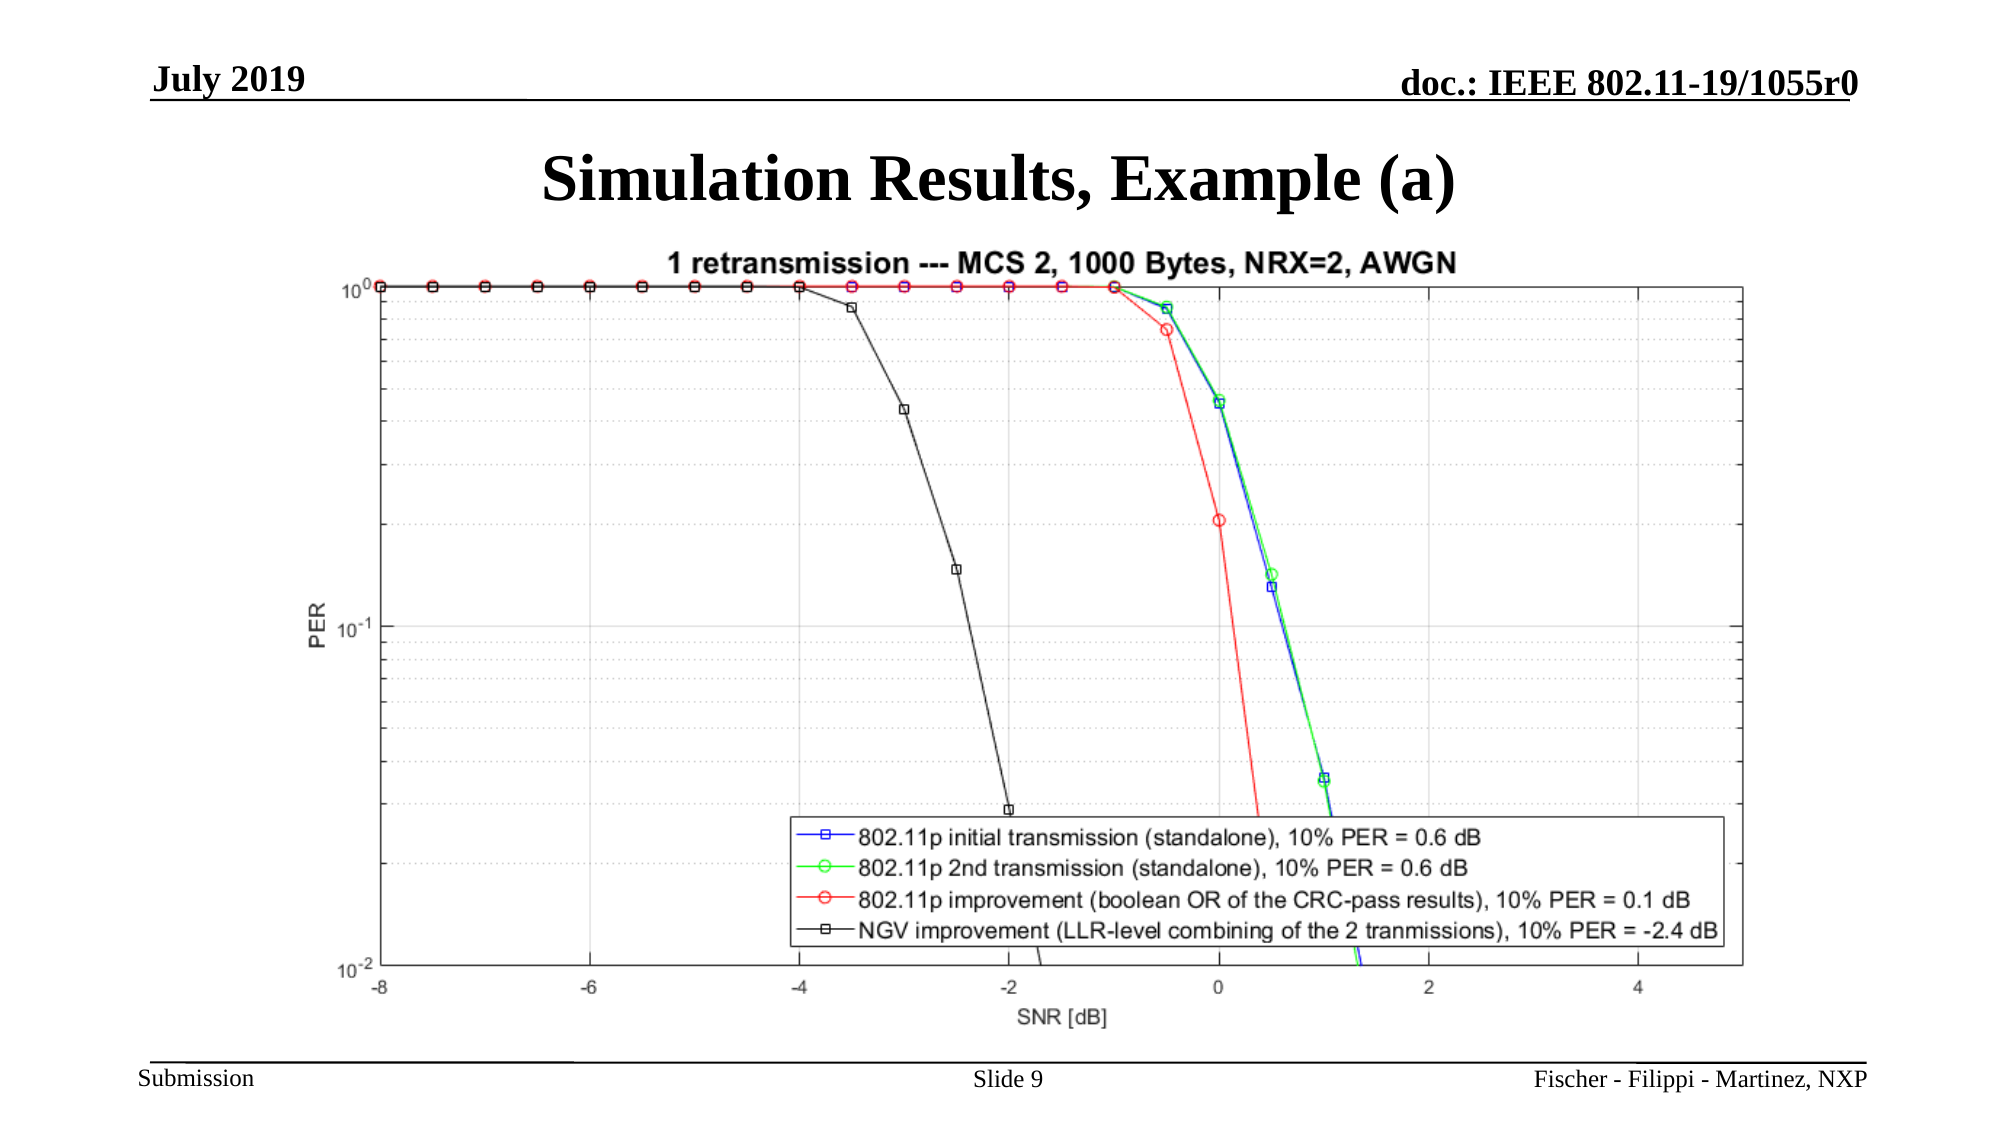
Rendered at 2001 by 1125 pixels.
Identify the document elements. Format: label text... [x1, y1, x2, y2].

picture [152, 224, 1911, 1058]
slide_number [152, 54, 563, 100]
footer Fischer - Filippi - Martinez, NXP [1171, 1069, 1869, 1093]
title Simulation Results, Example (a) [149, 108, 1850, 226]
slide_number Slide 9 [950, 1069, 1067, 1123]
